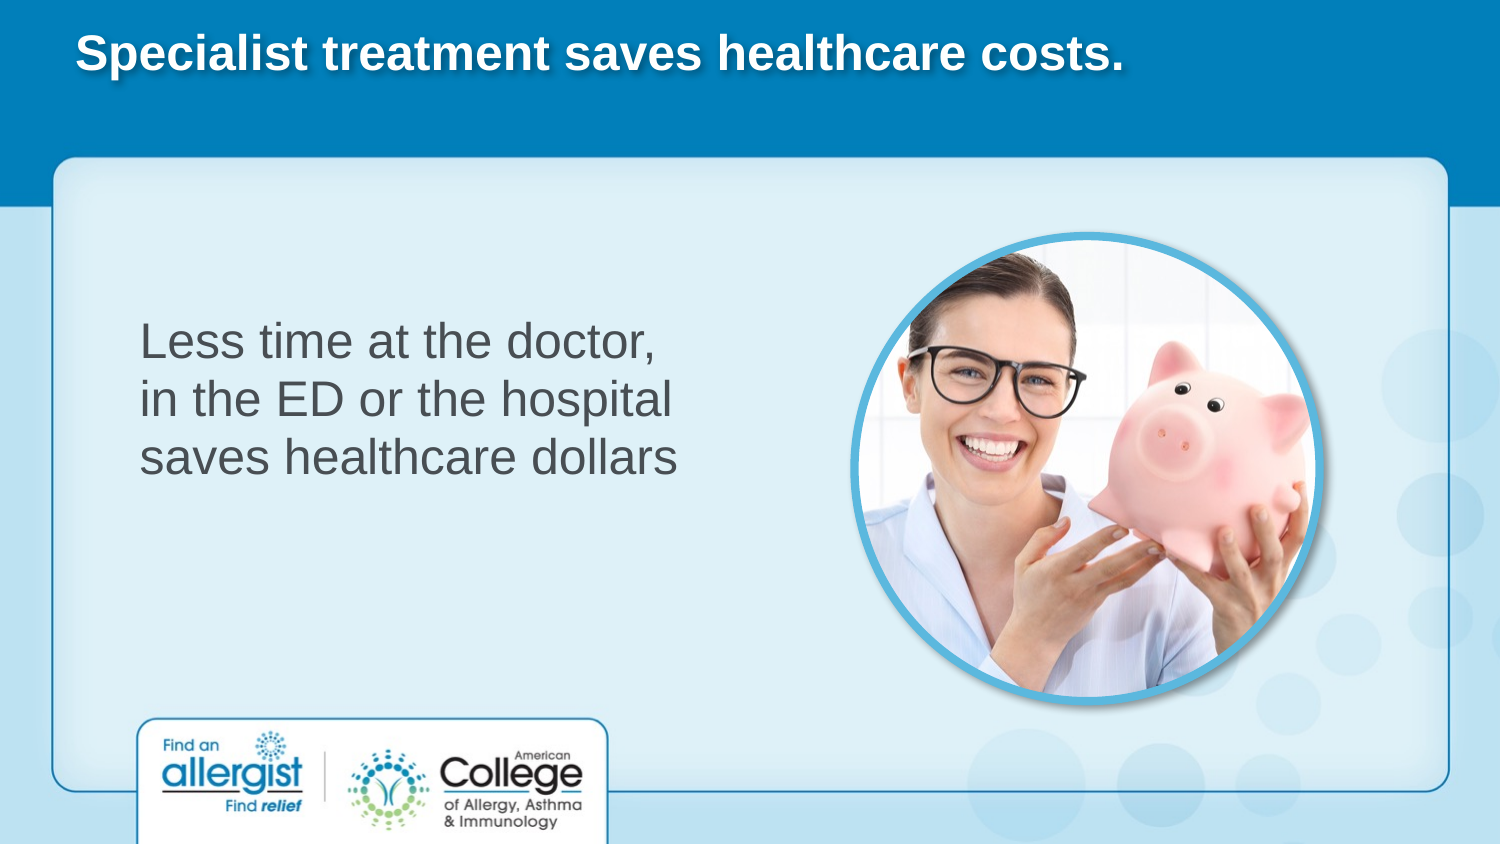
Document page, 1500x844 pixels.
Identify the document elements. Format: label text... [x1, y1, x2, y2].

picture [0, 157, 1500, 844]
list Less time at the doctor, in the ED or the hospital saves healthcare dollars [139, 309, 824, 612]
title Specialist treatment saves healthcare costs. [75, 16, 1425, 145]
